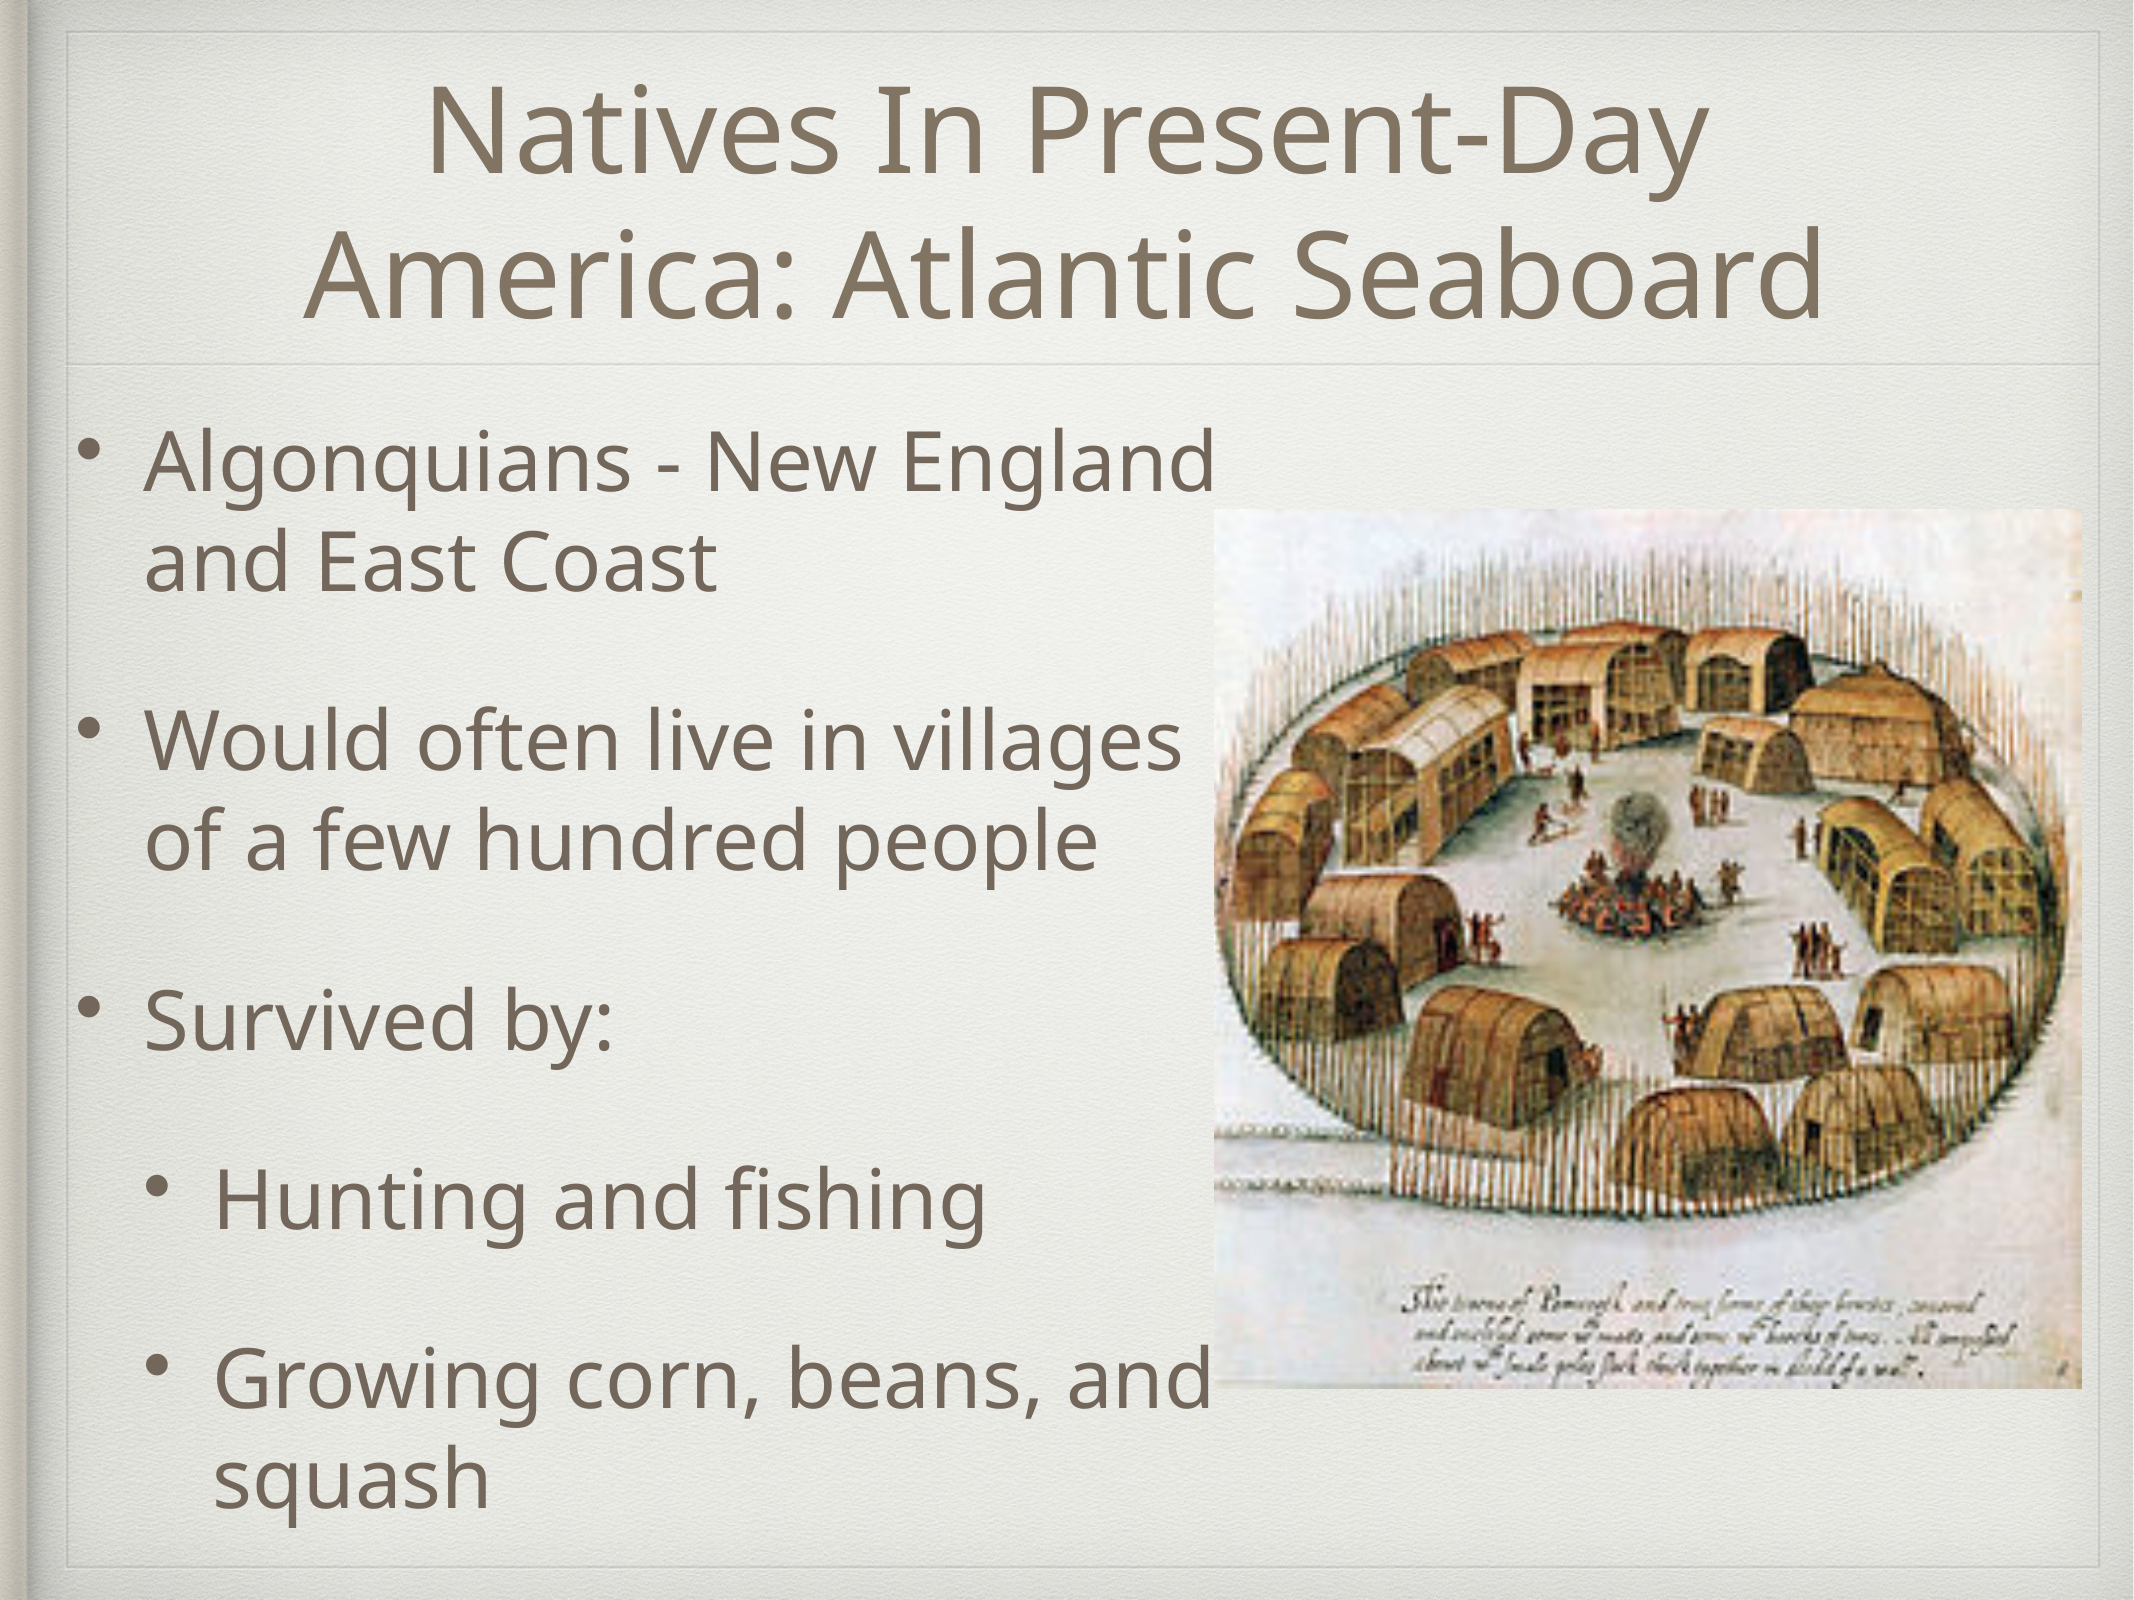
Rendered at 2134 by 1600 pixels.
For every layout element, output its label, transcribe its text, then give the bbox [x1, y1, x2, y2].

list Algonquians - New England and East Coast Would often live in villages of a few hundred people Survived by: Hunting and fishing Growing corn, beans, and squash [66, 366, 1236, 1568]
picture [0, 0, 2134, 1600]
title Natives In Present-Day America: Atlantic Seaboard [149, 51, 1984, 345]
